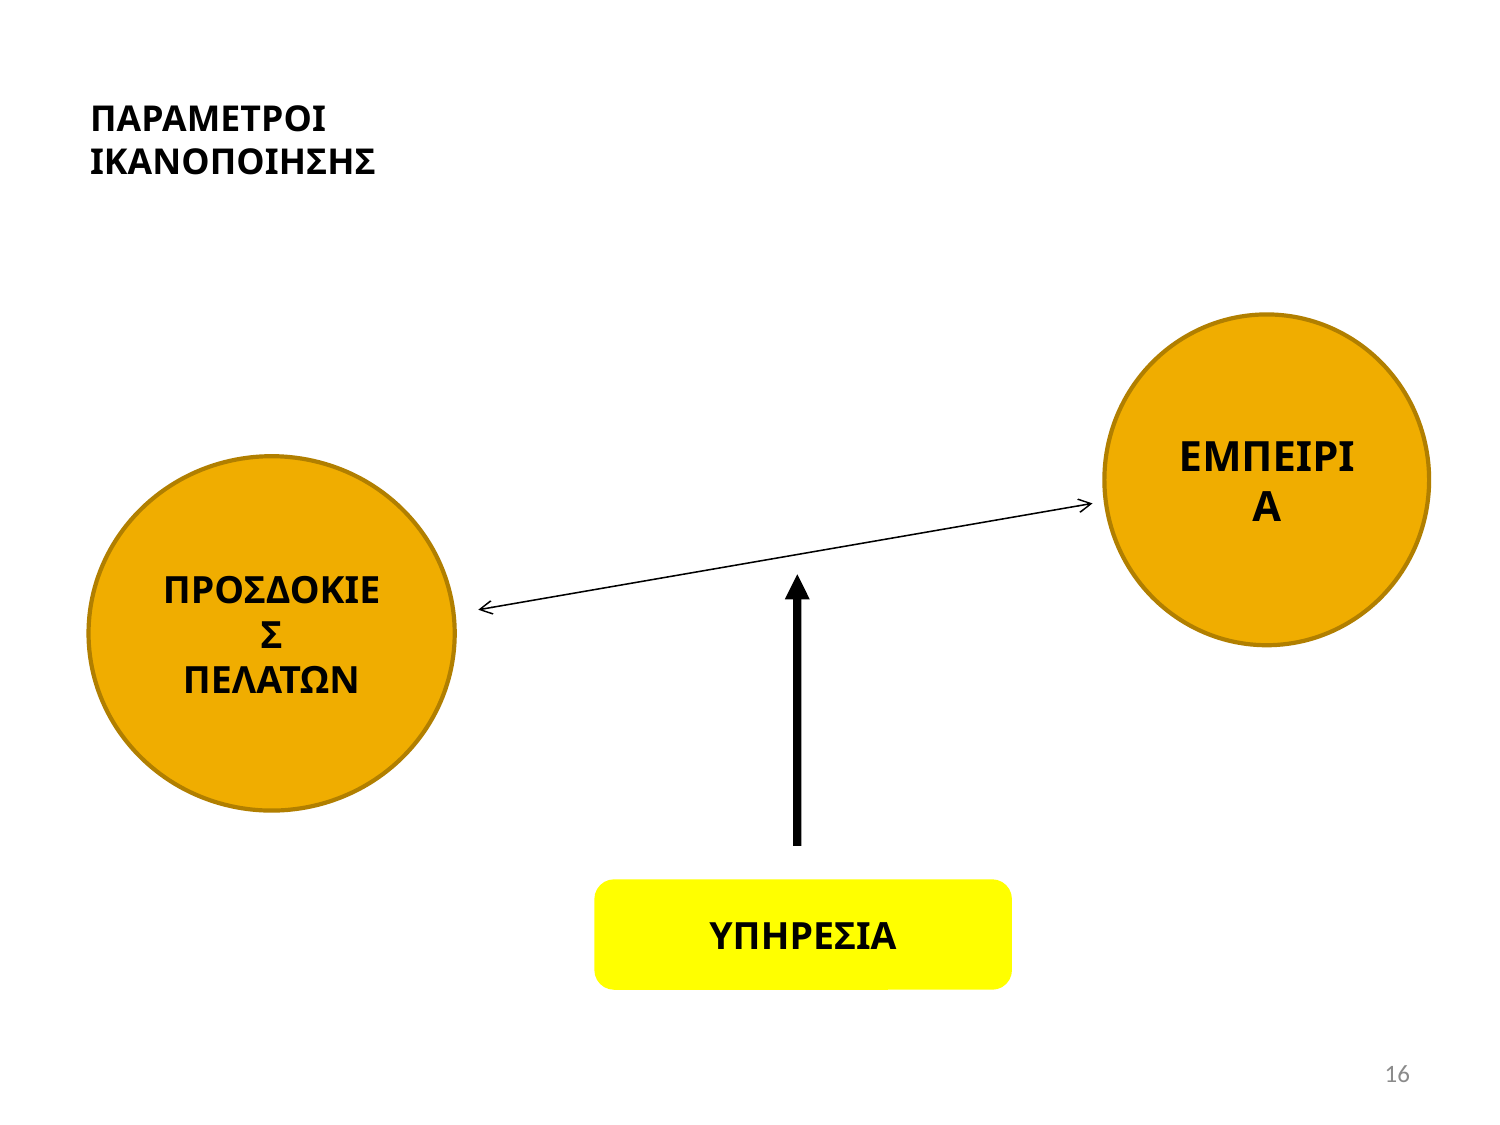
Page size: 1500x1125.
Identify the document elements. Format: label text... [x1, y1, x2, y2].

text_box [478, 503, 1093, 610]
title ΠΑΡΑΜΕΤΡΟΙ ΙΚΑΝΟΠΟΙΗΣΗΣ [75, 45, 1425, 233]
text_box ΥΠΗΡΕΣΙΑ [594, 879, 1012, 990]
text_box ΕΜΠΕΙΡΙΑ [1102, 312, 1432, 648]
text_box ΠΡΟΣΔΟΚΙΕΣ ΠΕΛΑΤΩΝ [86, 454, 457, 813]
slide_number 16 [1074, 1042, 1425, 1103]
